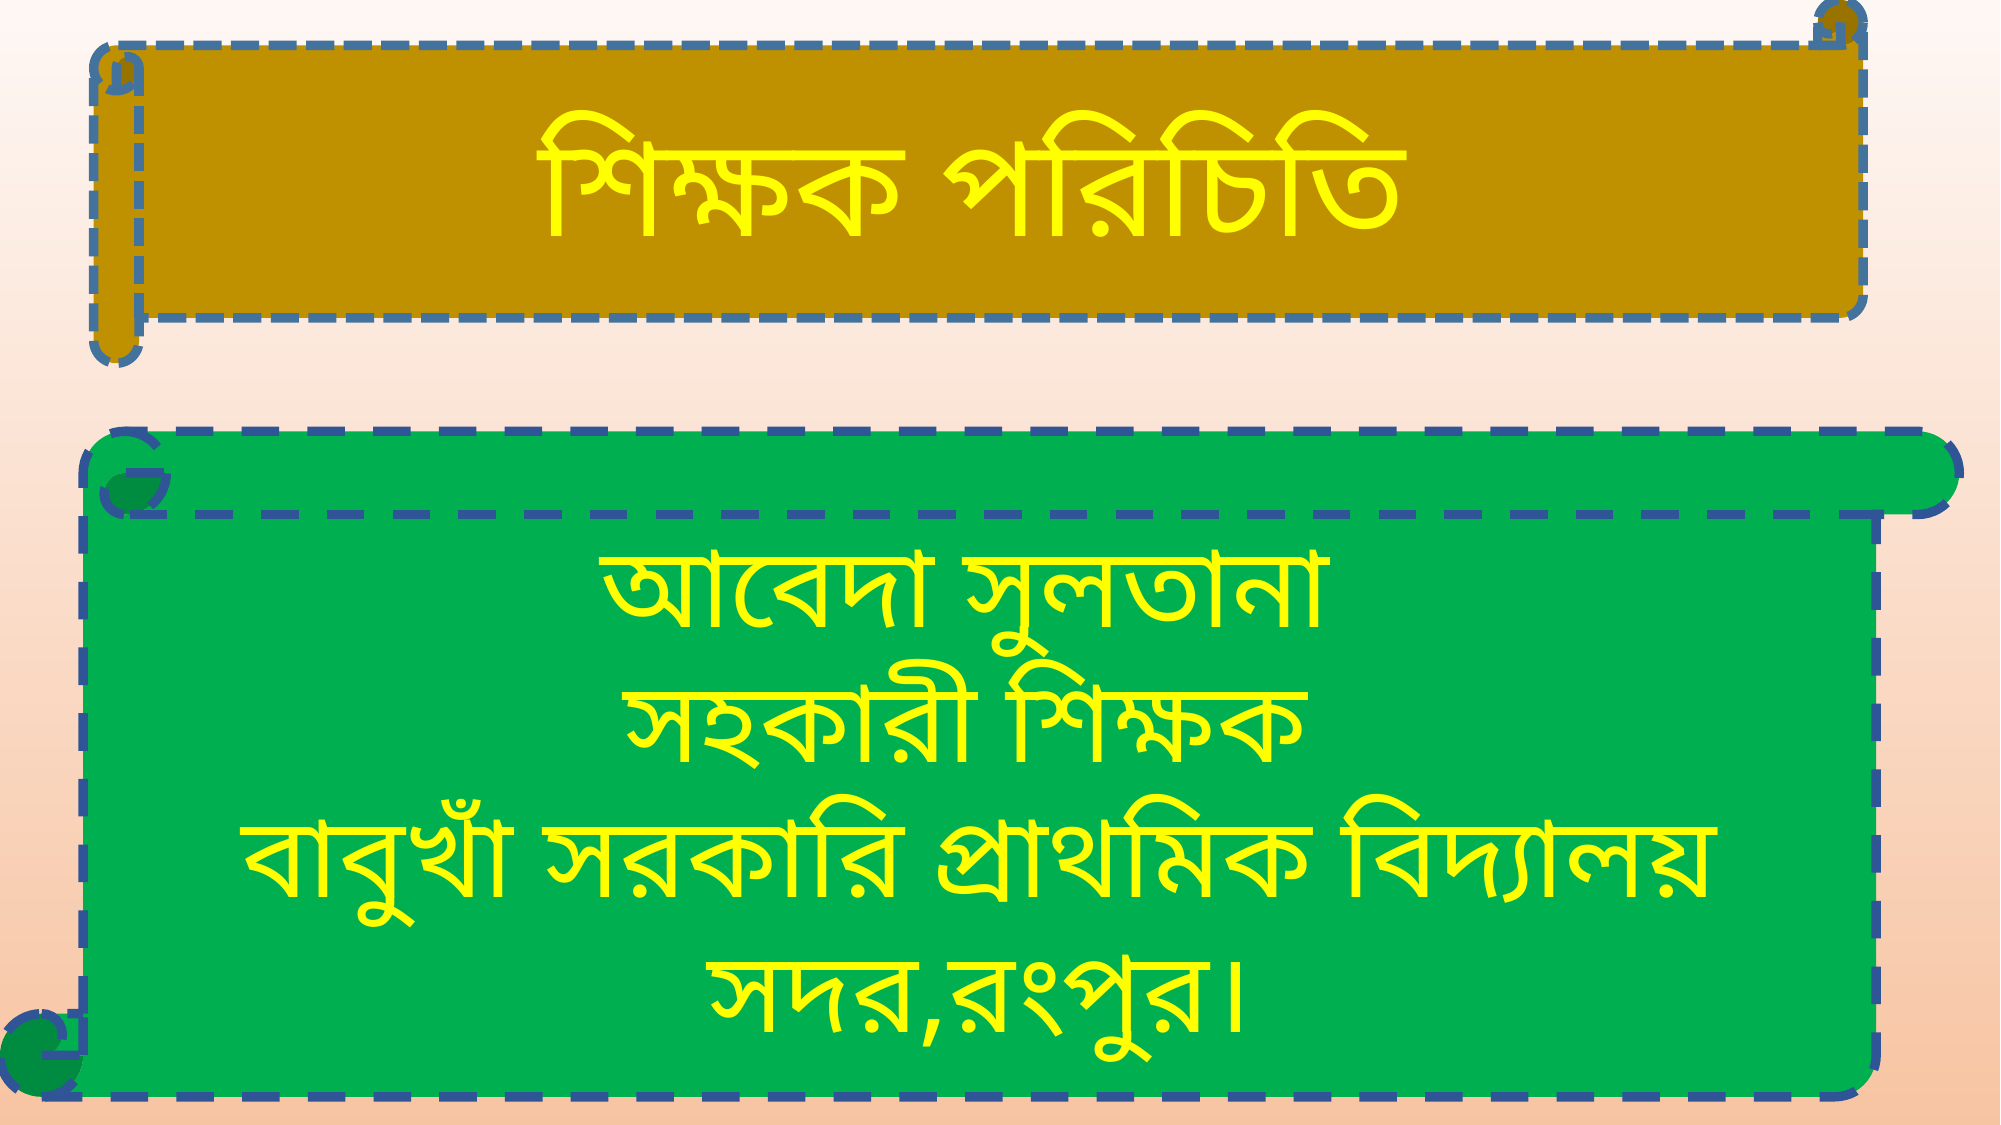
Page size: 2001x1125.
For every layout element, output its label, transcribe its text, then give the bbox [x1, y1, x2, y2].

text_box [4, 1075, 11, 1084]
text_box আবেদা সুলতানা সহকারী শিক্ষক বাবুখাঁ সরকারি প্রাথমিক বিদ্যালয় সদর,রংপুর। [33, 430, 1961, 1098]
text_box শিক্ষক পরিচিতি [92, 0, 1865, 365]
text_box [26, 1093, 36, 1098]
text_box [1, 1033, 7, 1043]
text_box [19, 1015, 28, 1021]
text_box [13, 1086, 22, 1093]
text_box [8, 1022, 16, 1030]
